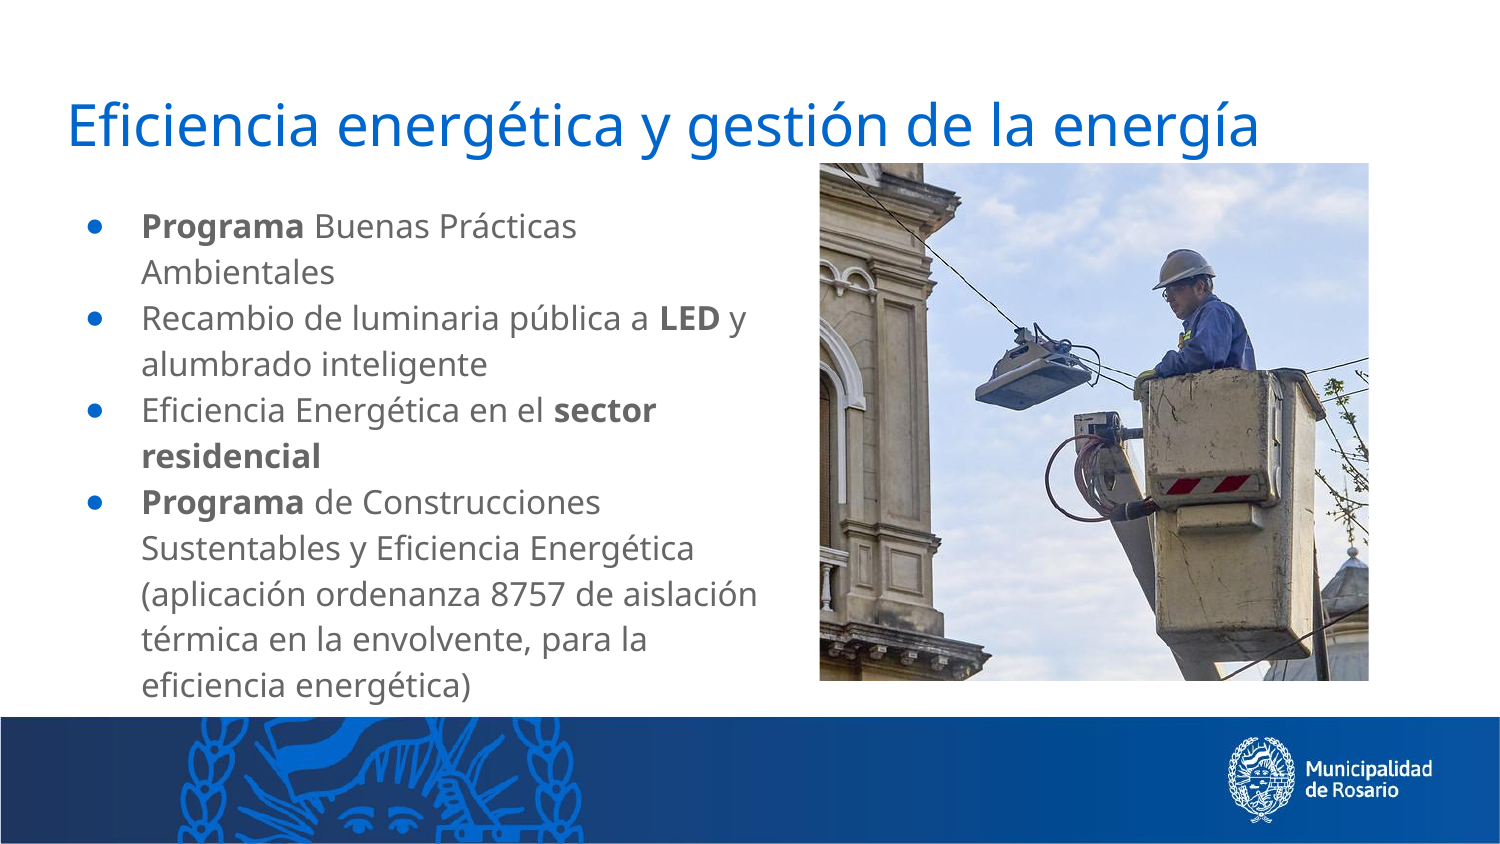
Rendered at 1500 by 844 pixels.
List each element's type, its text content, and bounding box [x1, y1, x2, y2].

list Programa Buenas Prácticas Ambientales Recambio de luminaria pública a LED y alumbrado inteligente Eficiencia Energética en el sector residencial Programa de Construcciones Sustentables y Eficiencia Energética (aplicación ordenanza 8757 de aislación térmica en la envolvente, para la eficiencia energética) [51, 184, 796, 745]
picture [819, 163, 1369, 681]
title Eficiencia energética y gestión de la energía [51, 72, 1369, 173]
picture [0, 715, 1500, 844]
